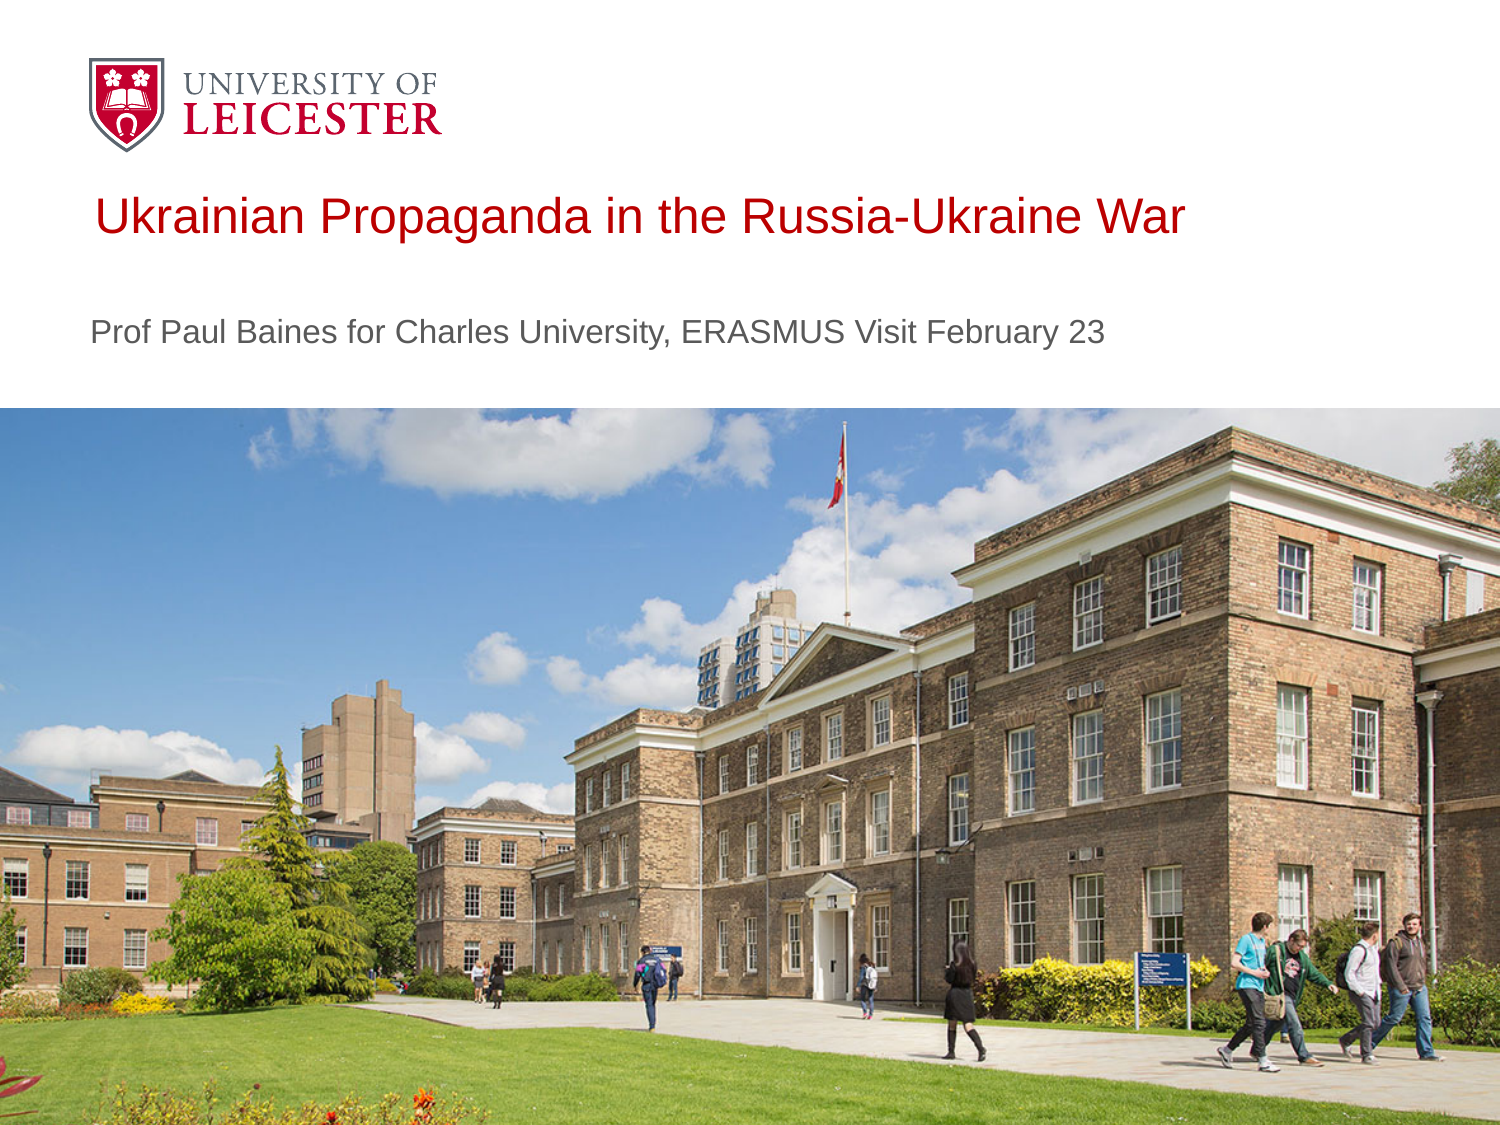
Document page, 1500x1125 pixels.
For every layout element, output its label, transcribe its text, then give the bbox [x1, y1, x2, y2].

title Ukrainian Propaganda in the Russia-Ukraine War [79, 160, 1430, 268]
subtitle Prof Paul Baines for Charles University, ERASMUS Visit February 23 [74, 302, 1427, 374]
picture [0, 408, 1500, 1125]
